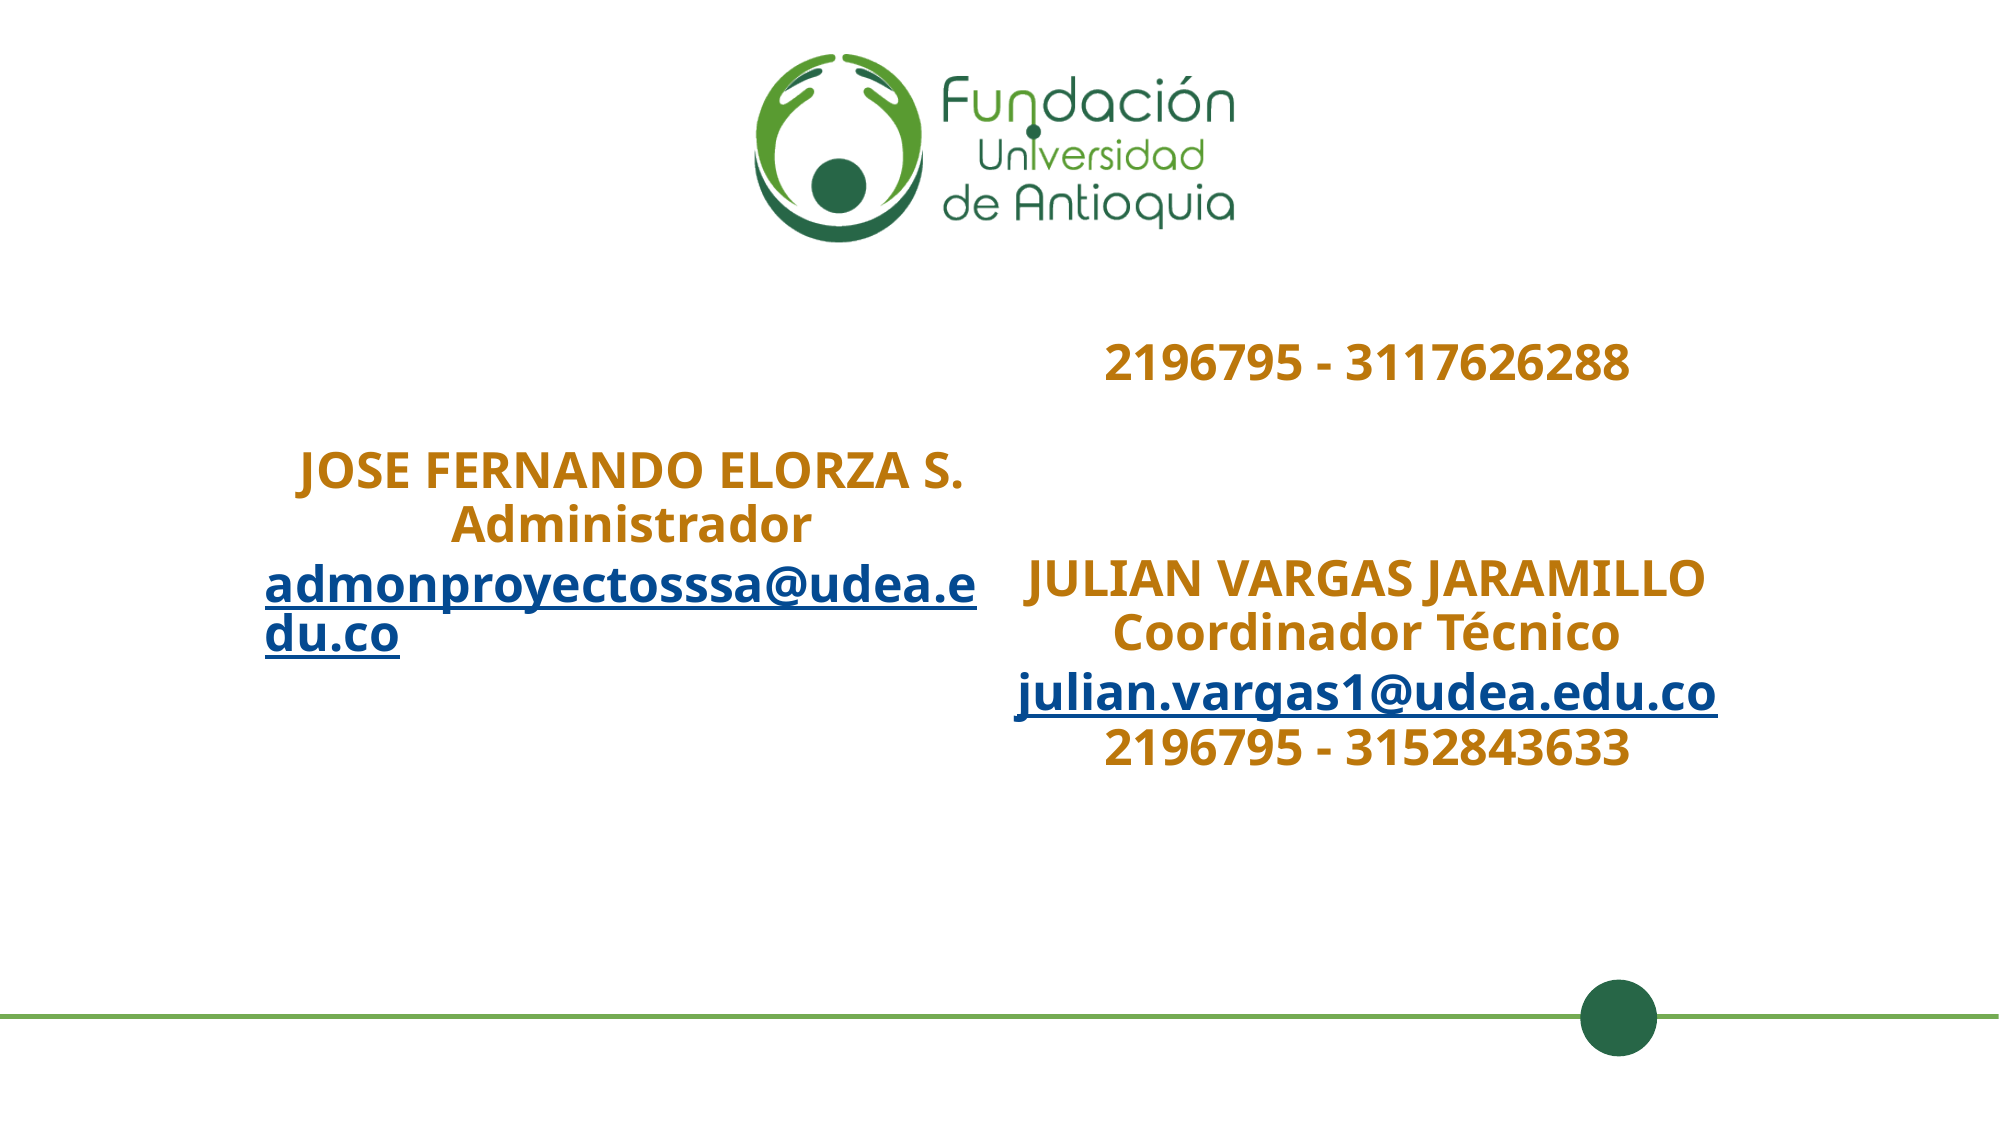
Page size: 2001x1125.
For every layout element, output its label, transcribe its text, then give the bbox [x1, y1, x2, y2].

picture [686, 54, 1314, 338]
title JOSE FERNANDO ELORZA S. Administrador admonproyectosssa@udea.edu.co 2196795 - 3117626288 JULIAN VARGAS JARAMILLO Coordinador Técnico julian.vargas1@udea.edu.co 2196795 - 3152843633 [249, 338, 1750, 730]
